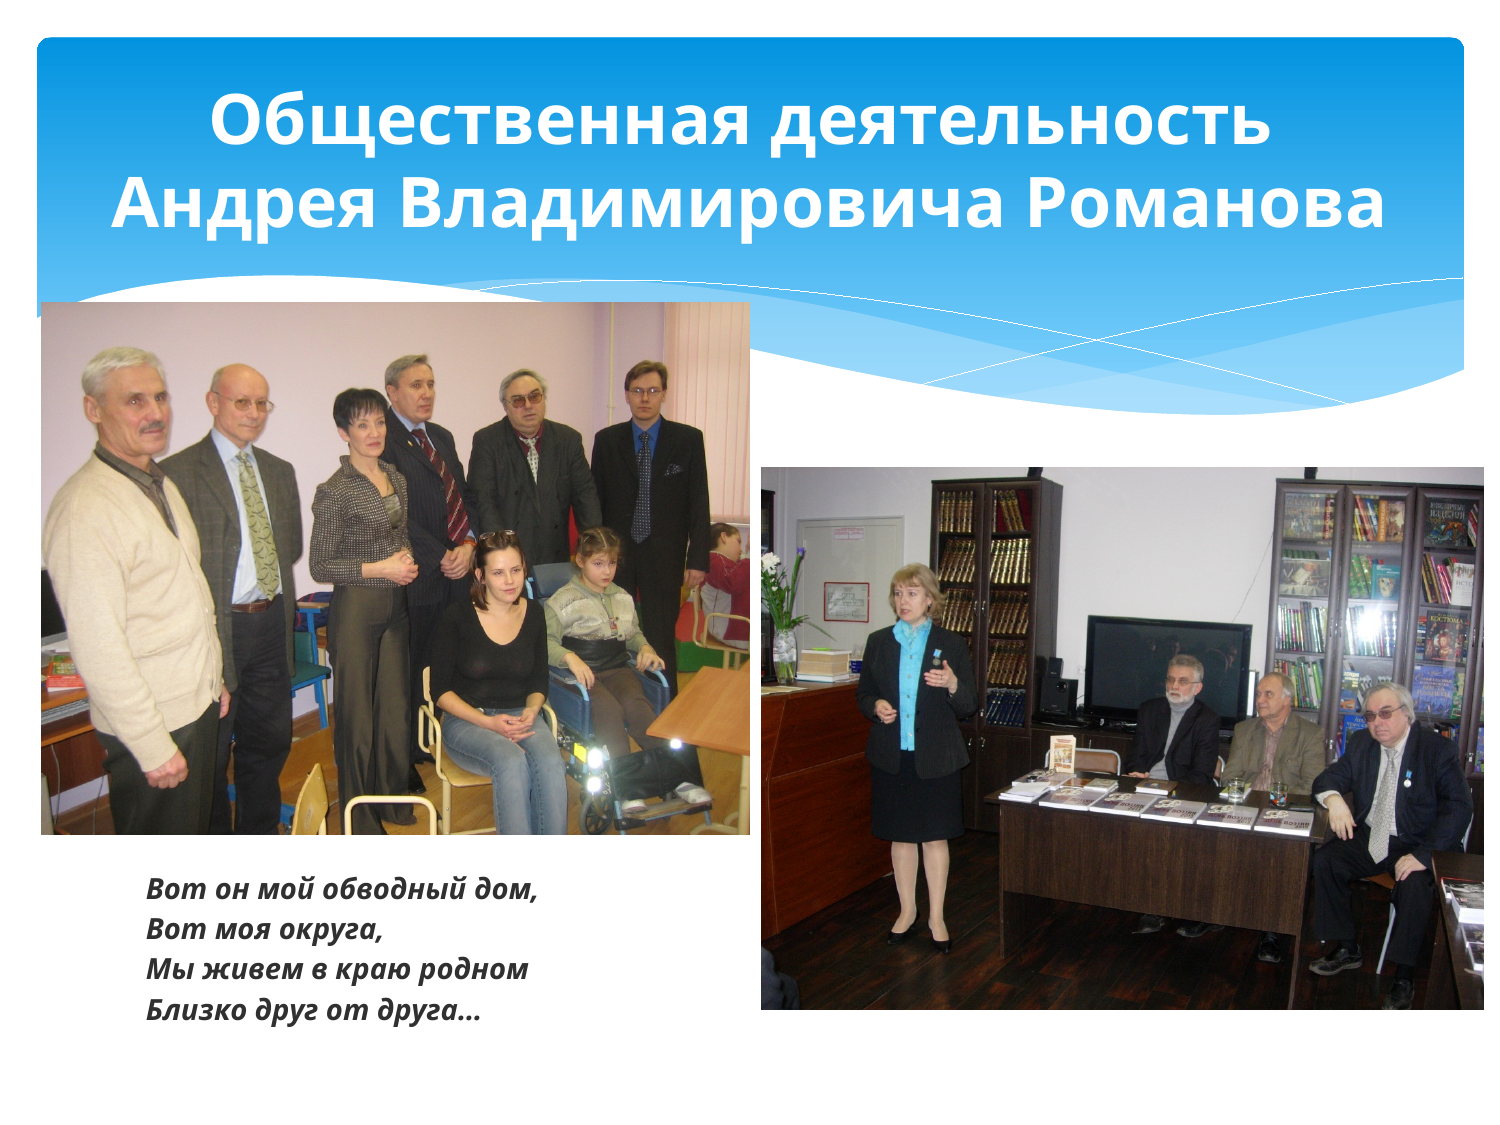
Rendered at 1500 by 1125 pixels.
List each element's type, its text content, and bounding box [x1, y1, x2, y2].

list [41, 302, 751, 835]
text_box Вот он мой обводный дом, Вот моя округа, Мы живем в краю родном Близко друг от друга… [131, 857, 555, 1034]
title Общественная деятельность Андрея Владимировича Романова [75, 55, 1425, 261]
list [761, 467, 1484, 1010]
